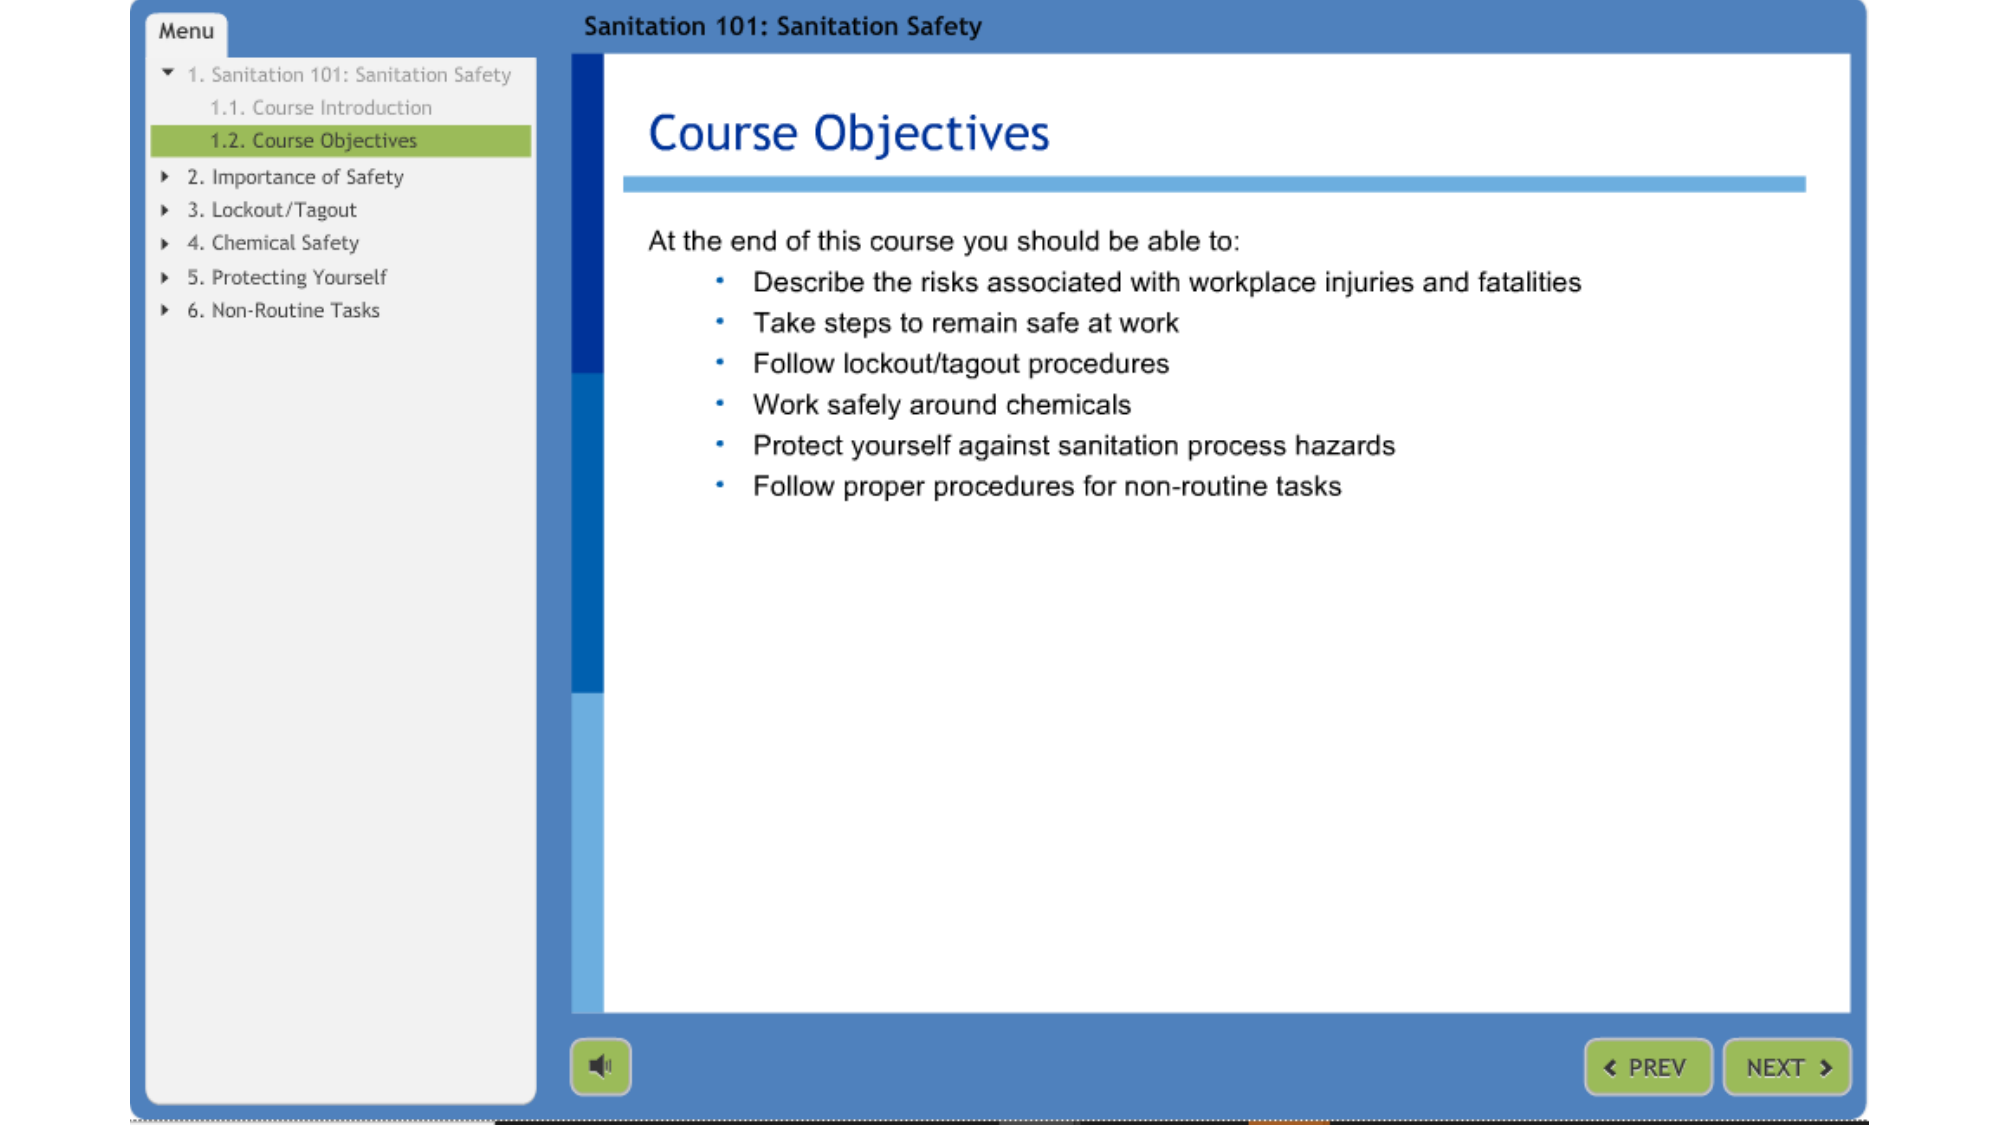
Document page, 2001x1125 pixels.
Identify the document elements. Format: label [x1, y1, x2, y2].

picture [130, 0, 1869, 1125]
